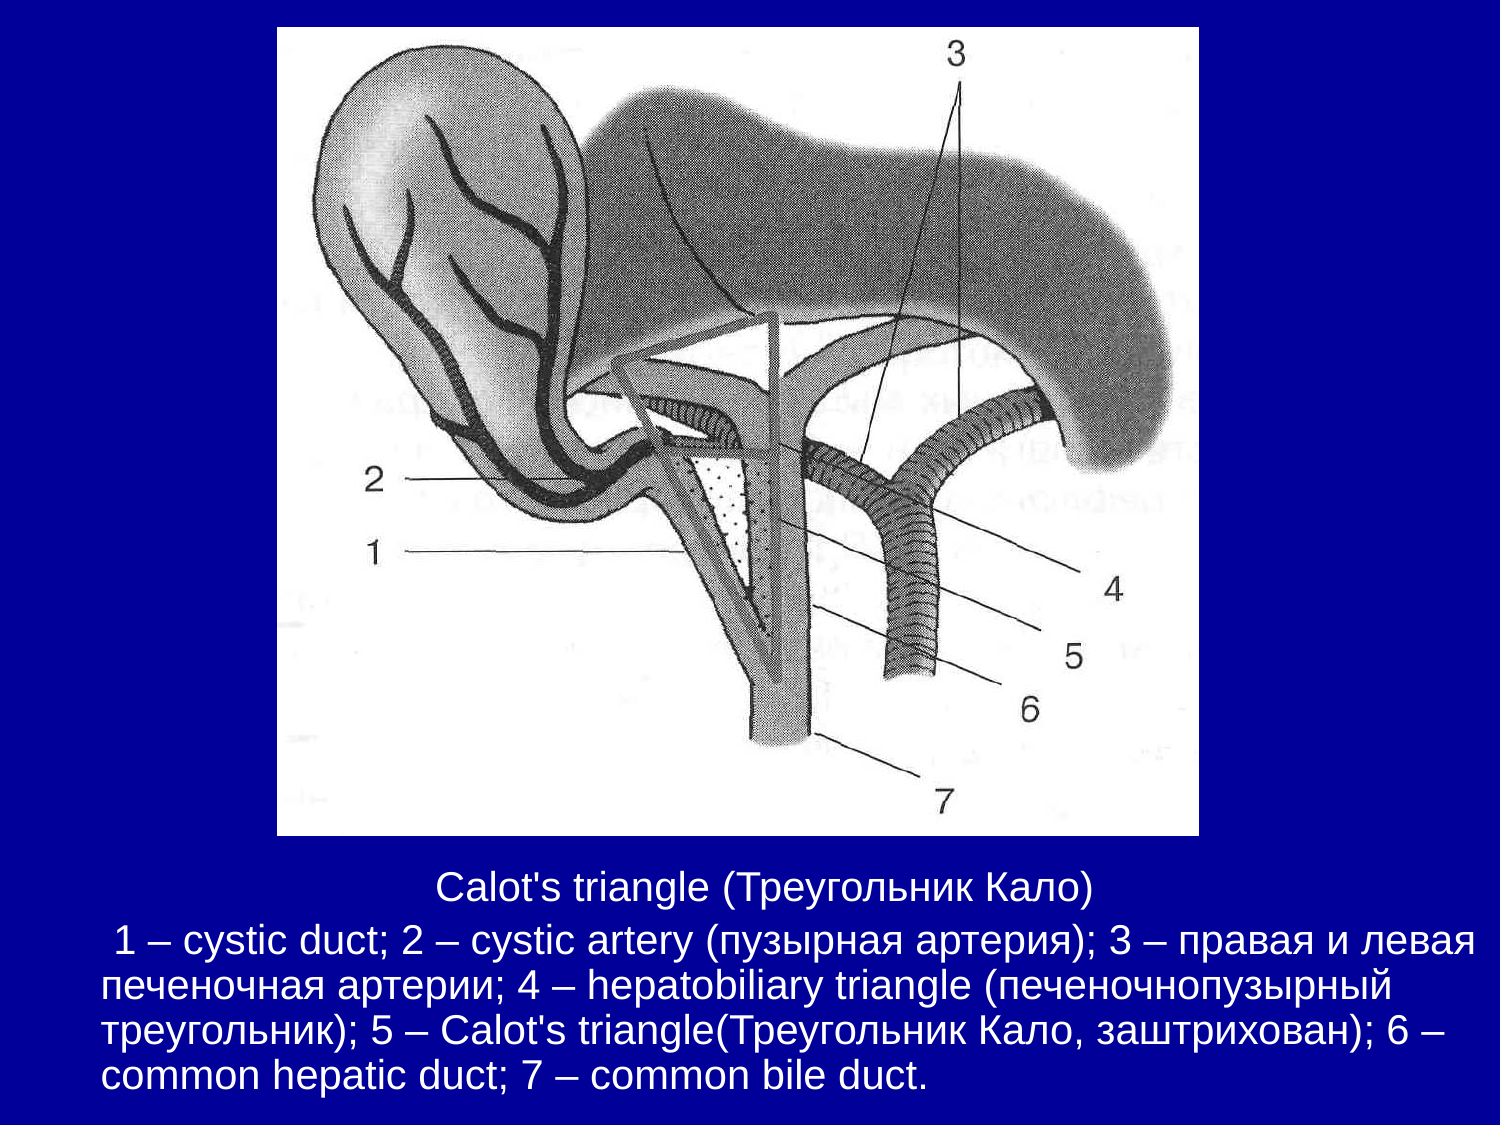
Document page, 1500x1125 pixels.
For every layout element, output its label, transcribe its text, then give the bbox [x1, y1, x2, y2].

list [277, 27, 1200, 837]
list Calot's triangle (Треугольник Кало) 1 – cystic duct; 2 – cystic artery (пузырная артерия); 3 – правая и левая печеночная артерии; 4 – hepatobiliary triangle (печеночнопузырный треугольник); 5 – Calot's triangle(Треугольник Кало, заштрихован); 6 – common hepatic duct; 7 – common bile duct. [29, 857, 1500, 1125]
